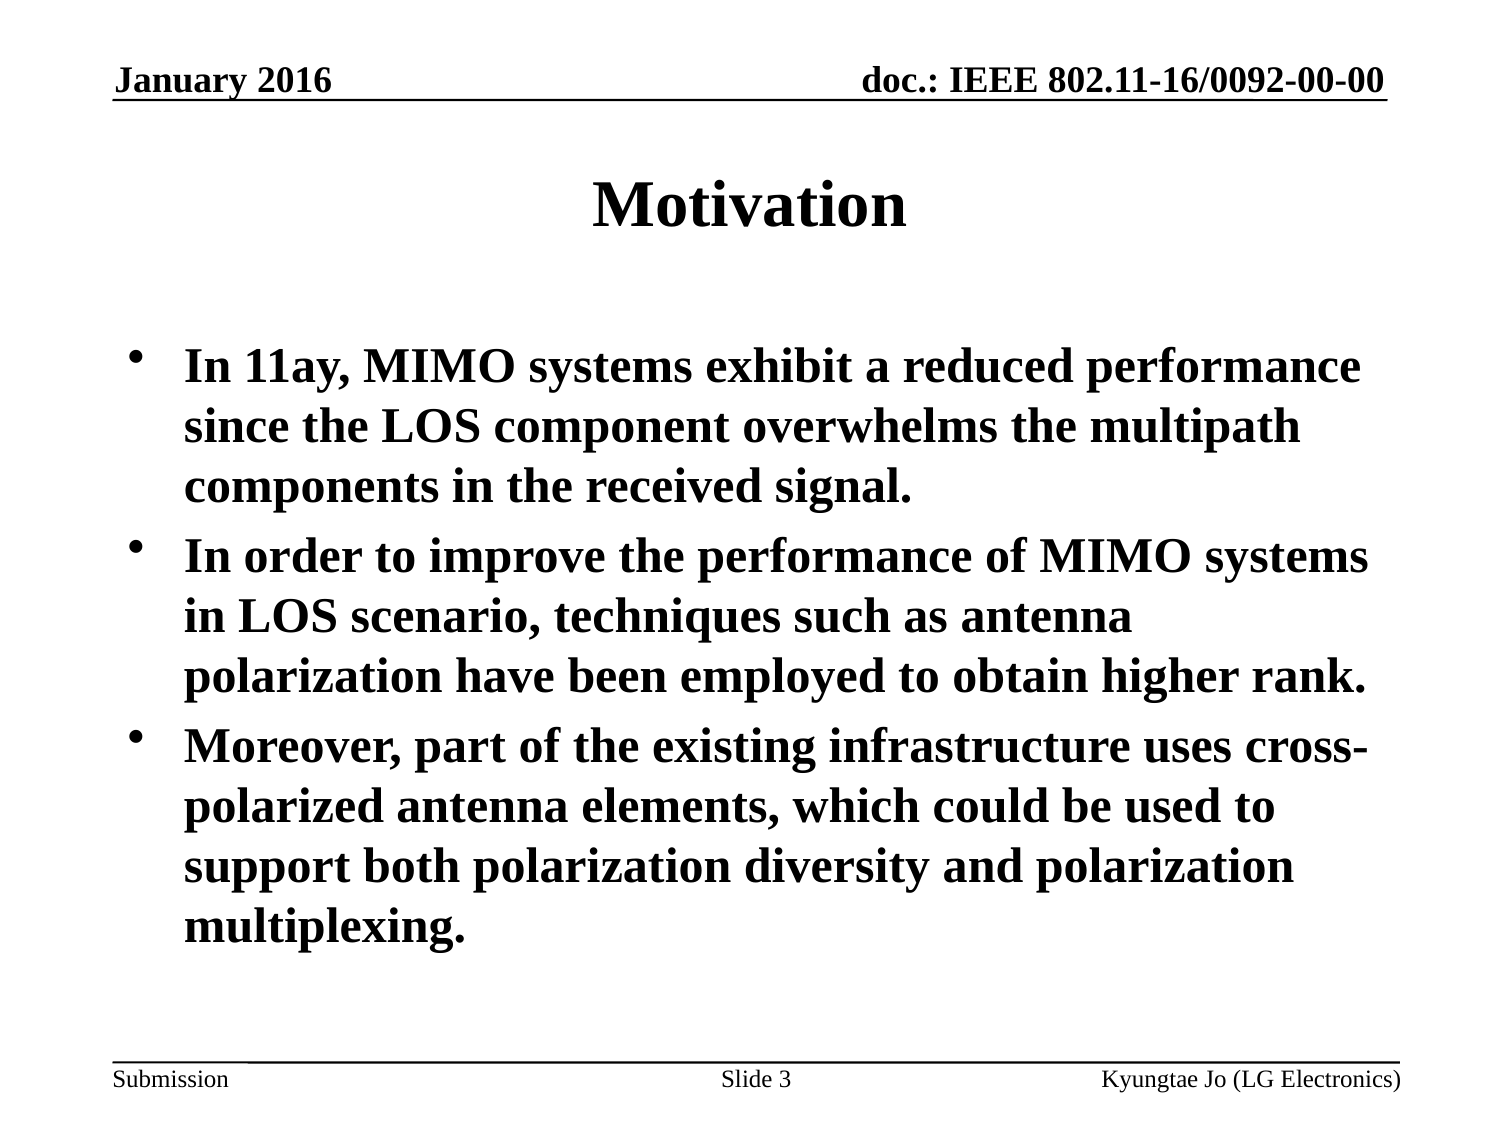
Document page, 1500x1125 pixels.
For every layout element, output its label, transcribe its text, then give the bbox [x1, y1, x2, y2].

title Motivation [112, 112, 1388, 288]
slide_number Slide 3 [712, 1061, 800, 1093]
list In 11ay, MIMO systems exhibit a reduced performance since the LOS component overwhelms the multipath components in the received signal. In order to improve the performance of MIMO systems in LOS scenario, techniques such as antenna polarization have been employed to obtain higher rank. Moreover, part of the existing infrastructure uses cross-polarized antenna elements, which could be used to support both polarization diversity and polarization multiplexing. [112, 324, 1388, 1000]
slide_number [114, 54, 335, 101]
footer Kyungtae Jo (LG Electronics) [949, 1061, 1402, 1093]
